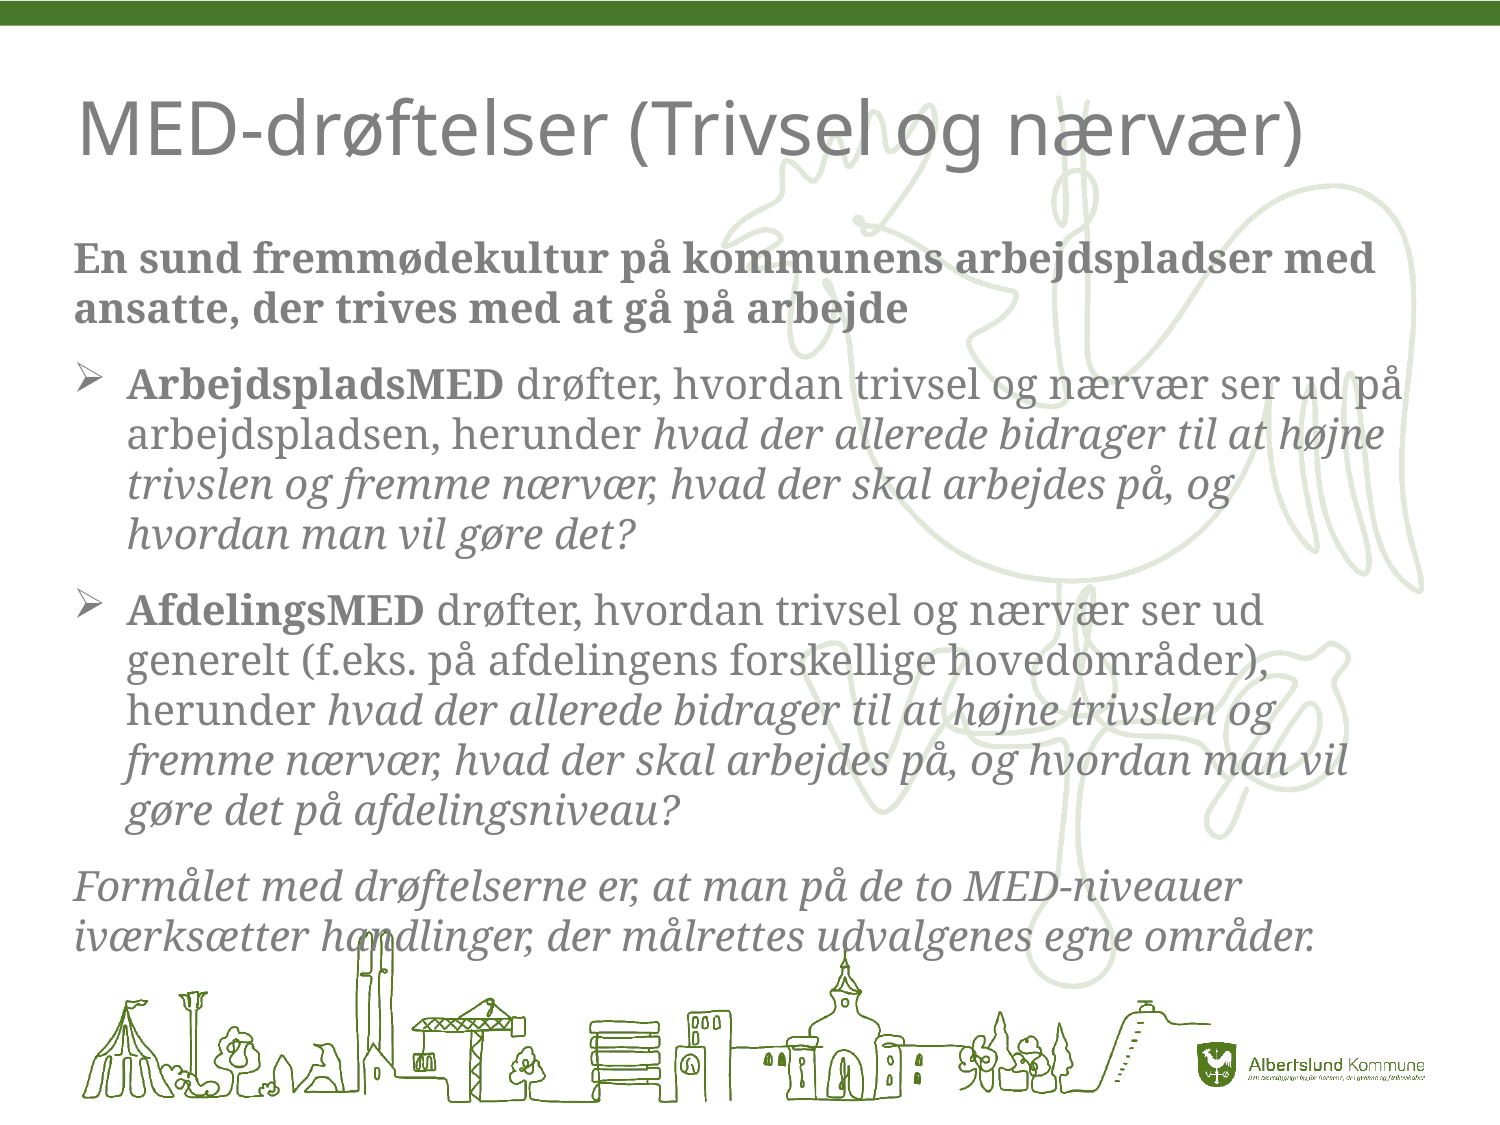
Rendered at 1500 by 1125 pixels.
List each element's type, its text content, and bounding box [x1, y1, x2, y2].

list En sund fremmødekultur på kommunens arbejdspladser med ansatte, der trives med at gå på arbejde ArbejdspladsMED drøfter, hvordan trivsel og nærvær ser ud på arbejdspladsen, herunder hvad der allerede bidrager til at højne trivslen og fremme nærvær, hvad der skal arbejdes på, og hvordan man vil gøre det? AfdelingsMED drøfter, hvordan trivsel og nærvær ser ud generelt (f.eks. på afdelingens forskellige hovedområder), herunder hvad der allerede bidrager til at højne trivslen og fremme nærvær, hvad der skal arbejdes på, og hvordan man vil gøre det på afdelingsniveau? Formålet med drøftelserne er, at man på de to MED-niveauer iværksætter handlinger, der målrettes udvalgenes egne områder. [73, 231, 1409, 941]
picture [82, 941, 1426, 1103]
title MED-drøftelser (Trivsel og nærvær) [76, 95, 1418, 185]
